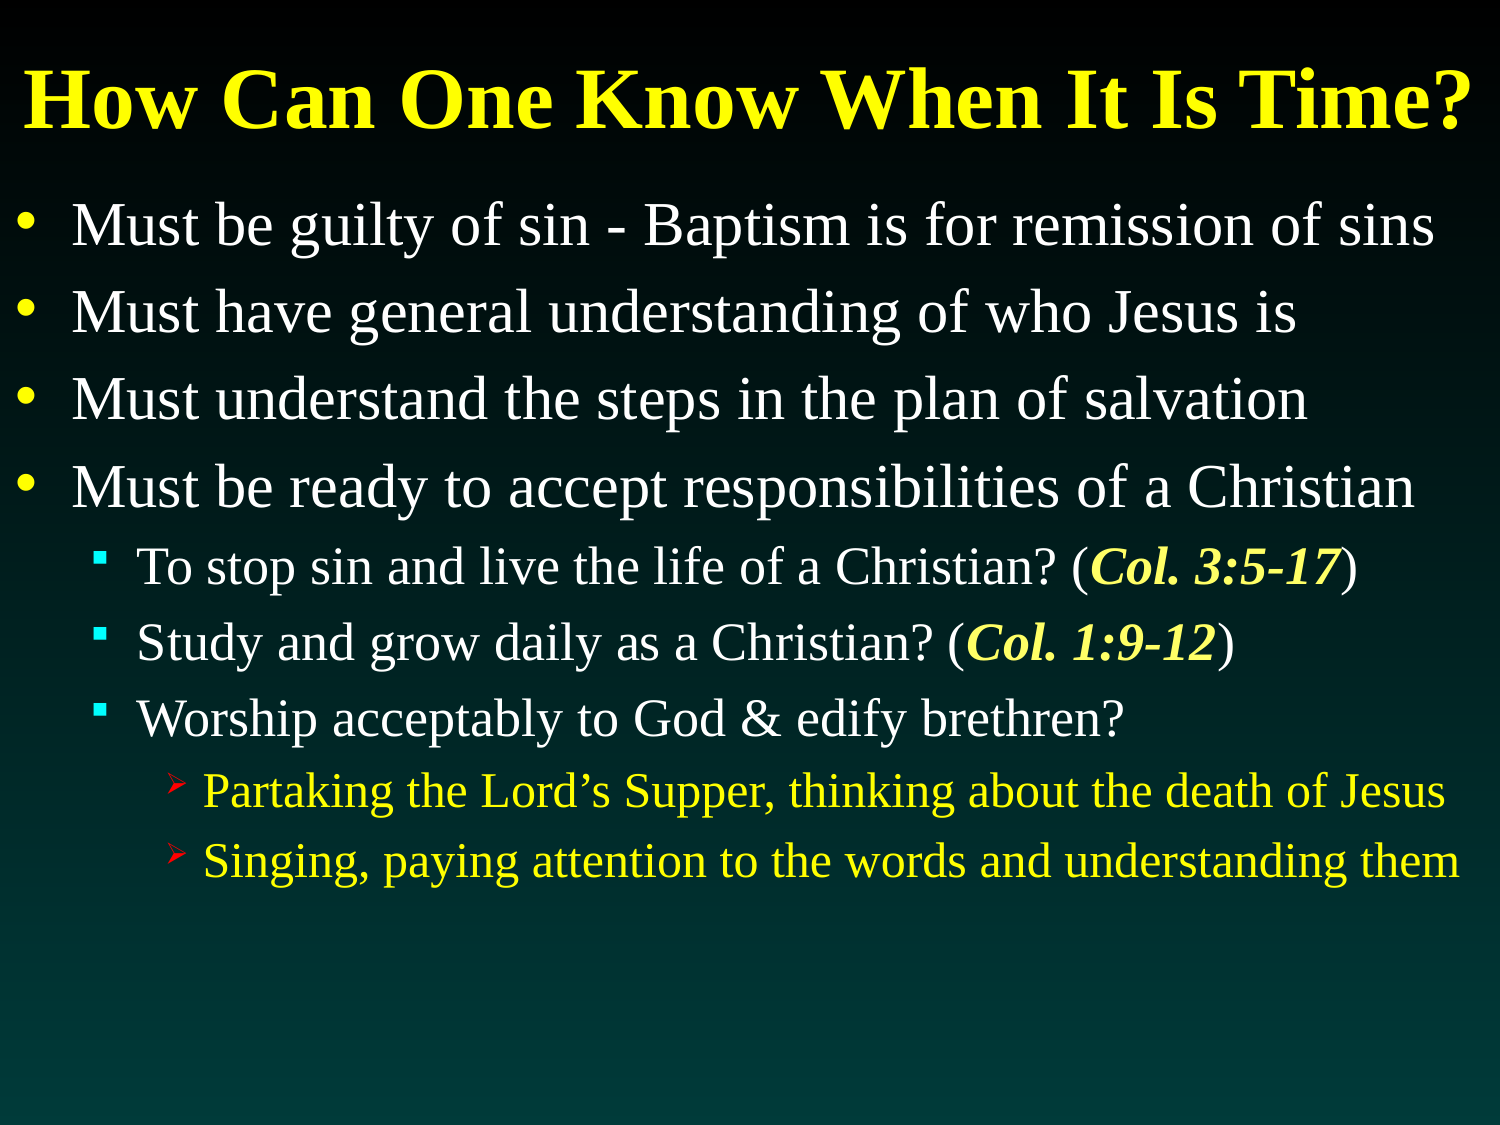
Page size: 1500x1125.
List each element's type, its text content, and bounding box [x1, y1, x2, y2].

title How Can One Know When It Is Time? [0, 0, 1500, 174]
list Must be guilty of sin - Baptism is for remission of sins Must have general understanding of who Jesus is Must understand the steps in the plan of salvation Must be ready to accept responsibilities of a Christian To stop sin and live the life of a Christian? (Col. 3:5-17) Study and grow daily as a Christian? (Col. 1:9-12) Worship acceptably to God & edify brethren? Partaking the Lord’s Supper, thinking about the death of Jesus Singing, paying attention to the words and understanding them [0, 174, 1500, 1125]
